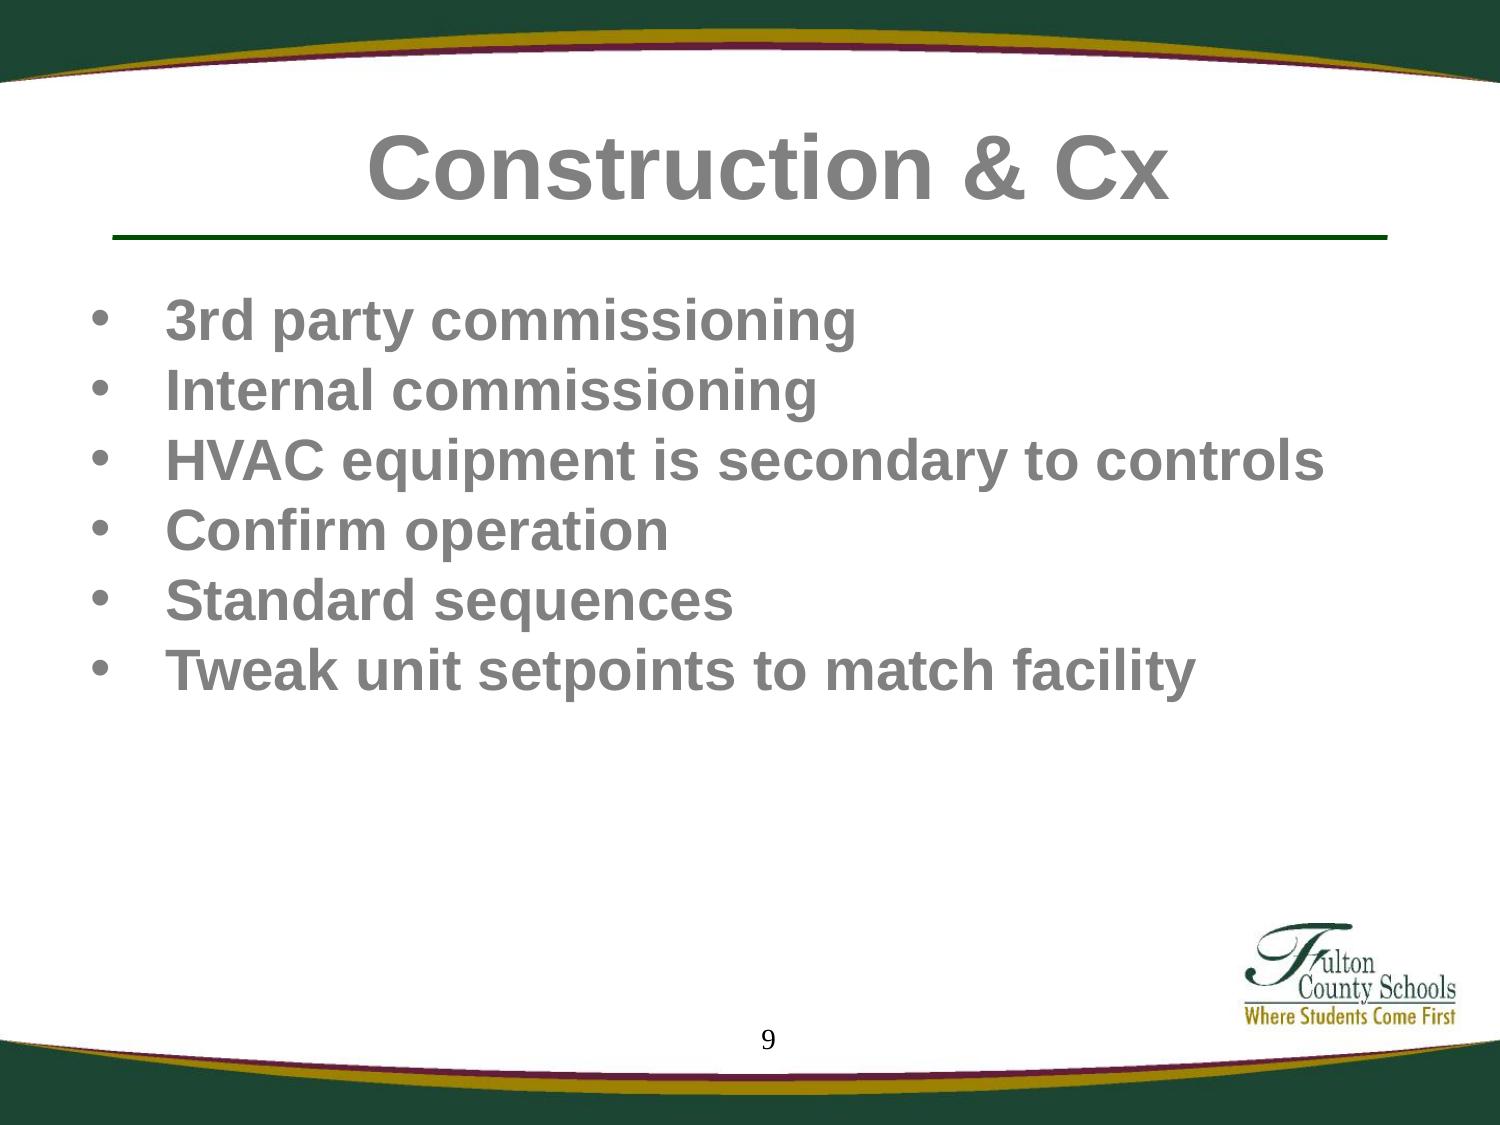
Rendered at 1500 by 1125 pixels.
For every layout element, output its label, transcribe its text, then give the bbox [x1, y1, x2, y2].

slide_number 9 [612, 1012, 926, 1088]
picture [0, 0, 1500, 83]
text_box 3rd party commissioning Internal commissioning HVAC equipment is secondary to controls Confirm operation Standard sequences Tweak unit setpoints to match facility [75, 274, 1388, 963]
picture [0, 923, 1500, 1125]
title Construction & Cx [112, 99, 1425, 238]
